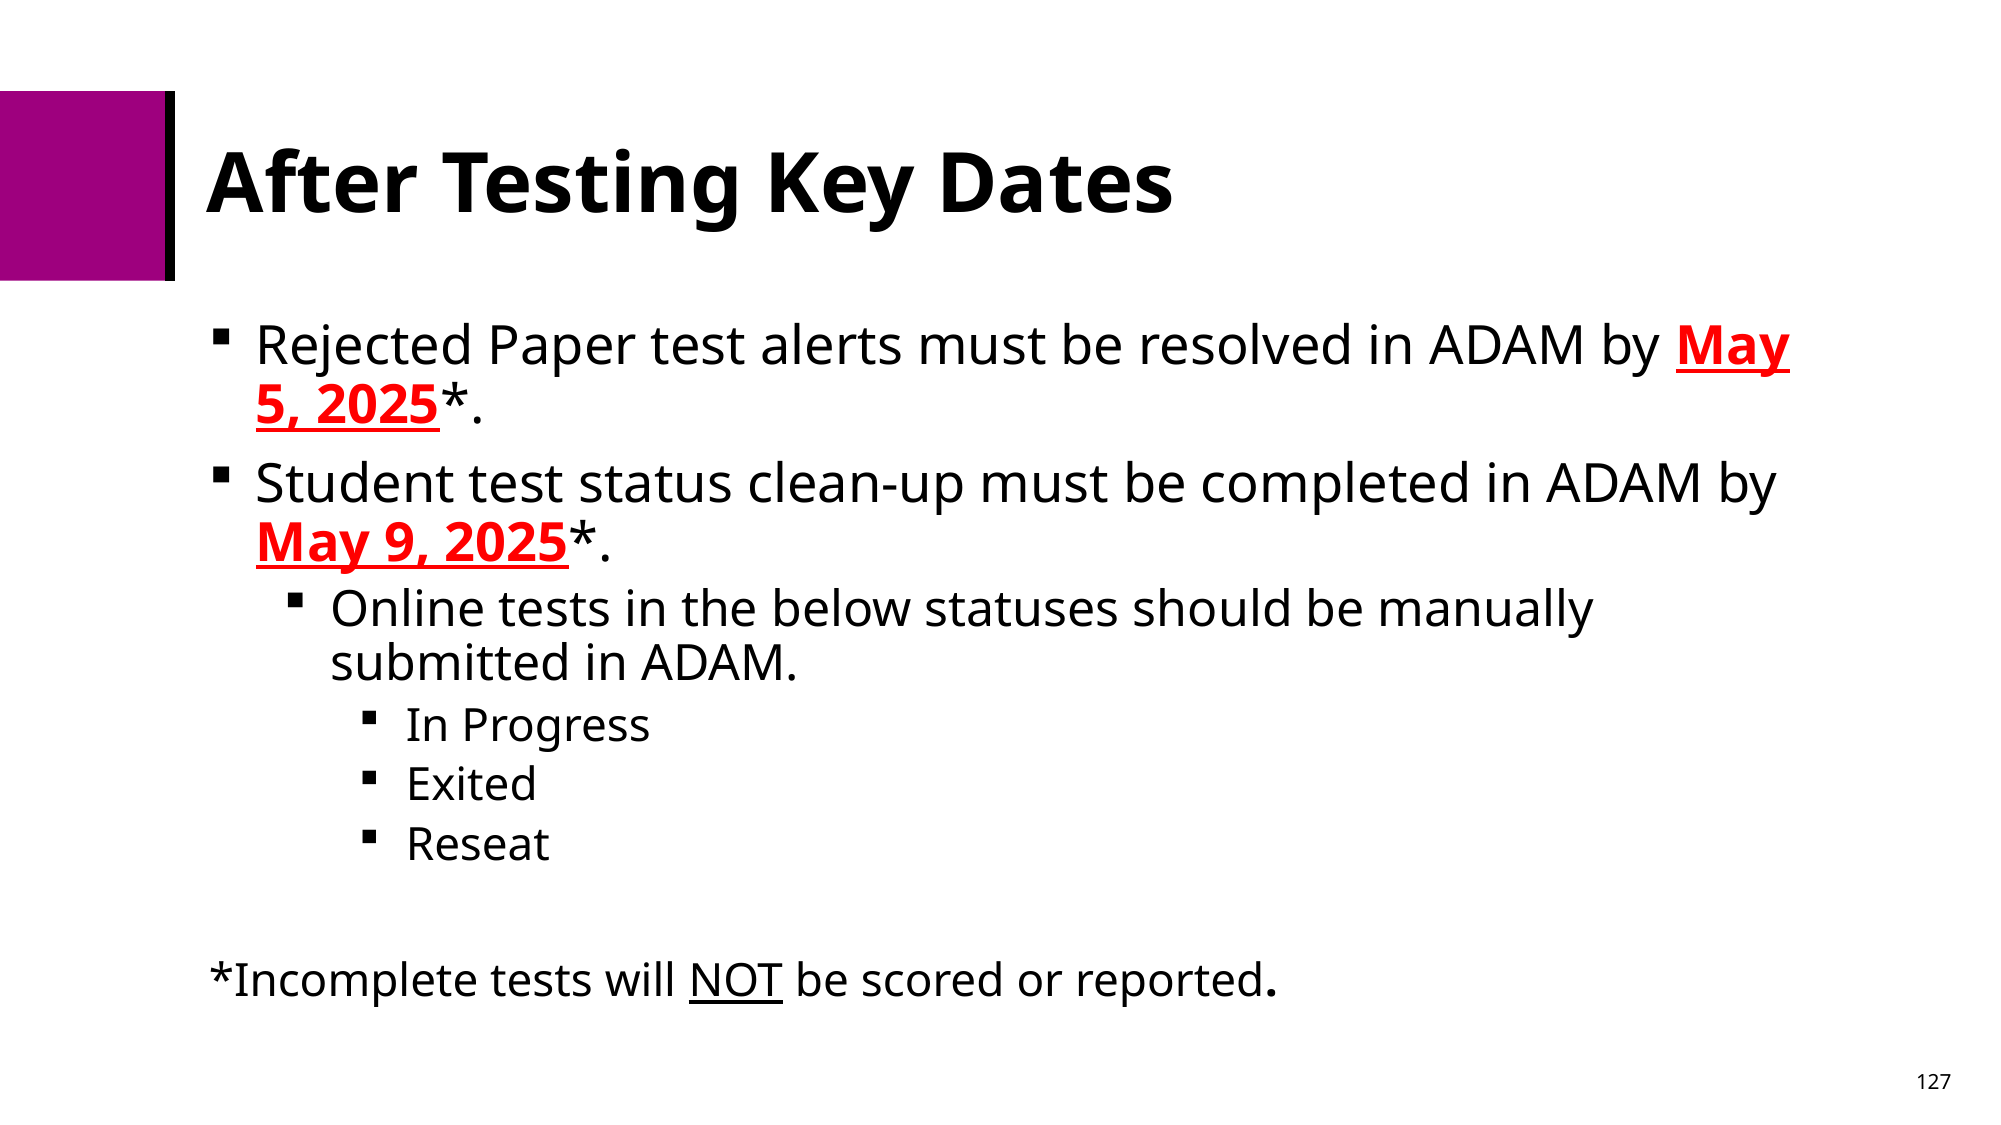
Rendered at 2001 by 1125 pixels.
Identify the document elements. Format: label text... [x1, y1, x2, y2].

slide_number 127 [1510, 1064, 1961, 1125]
title After Testing Key Dates [194, 93, 1830, 278]
list Rejected Paper test alerts must be resolved in ADAM by May 5, 2025*. Student test status clean-up must be completed in ADAM by May 9, 2025*. Online tests in the below statuses should be manually submitted in ADAM. In Progress Exited Reseat *Incomplete tests will NOT be scored or reported. [194, 310, 1831, 1045]
